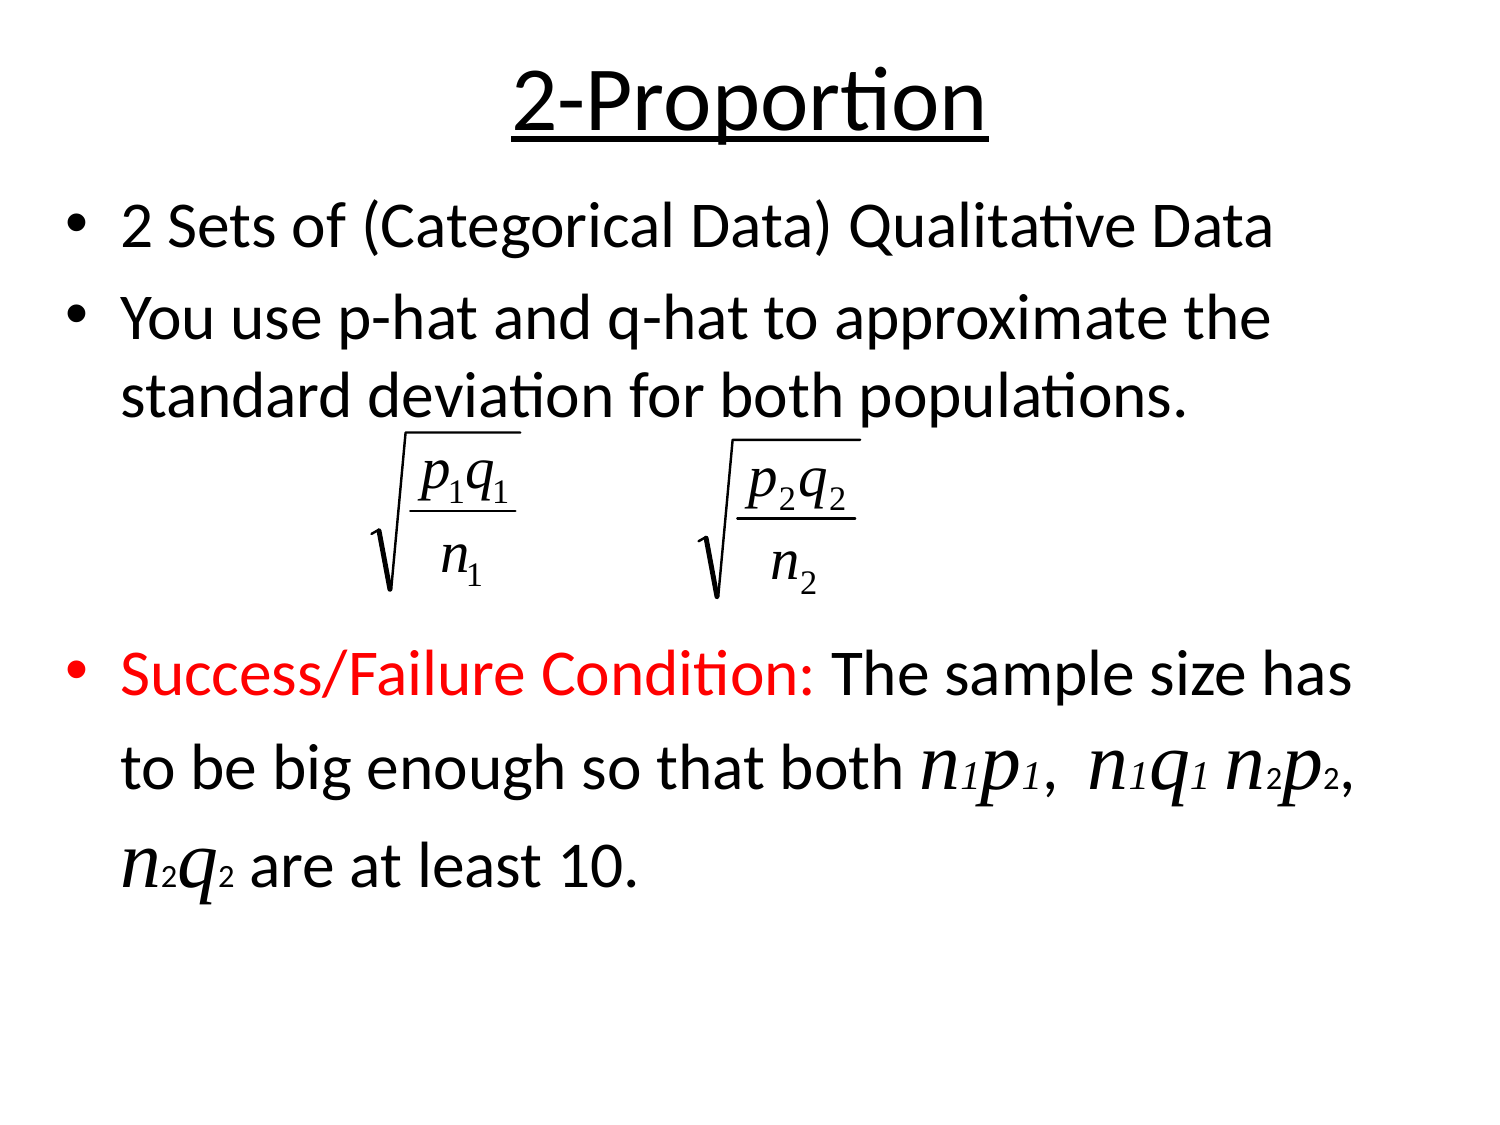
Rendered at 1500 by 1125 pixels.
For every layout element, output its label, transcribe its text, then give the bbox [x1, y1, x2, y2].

list 2 Sets of (Categorical Data) Qualitative Data You use p-hat and q-hat to approximate the standard deviation for both populations. Success/Failure Condition: The sample size has to be big enough so that both n1p1, n1q1 n2p2, n2q2 are at least 10. [50, 174, 1400, 918]
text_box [687, 424, 875, 613]
title 2-Proportion [75, 0, 1425, 188]
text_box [360, 417, 533, 605]
